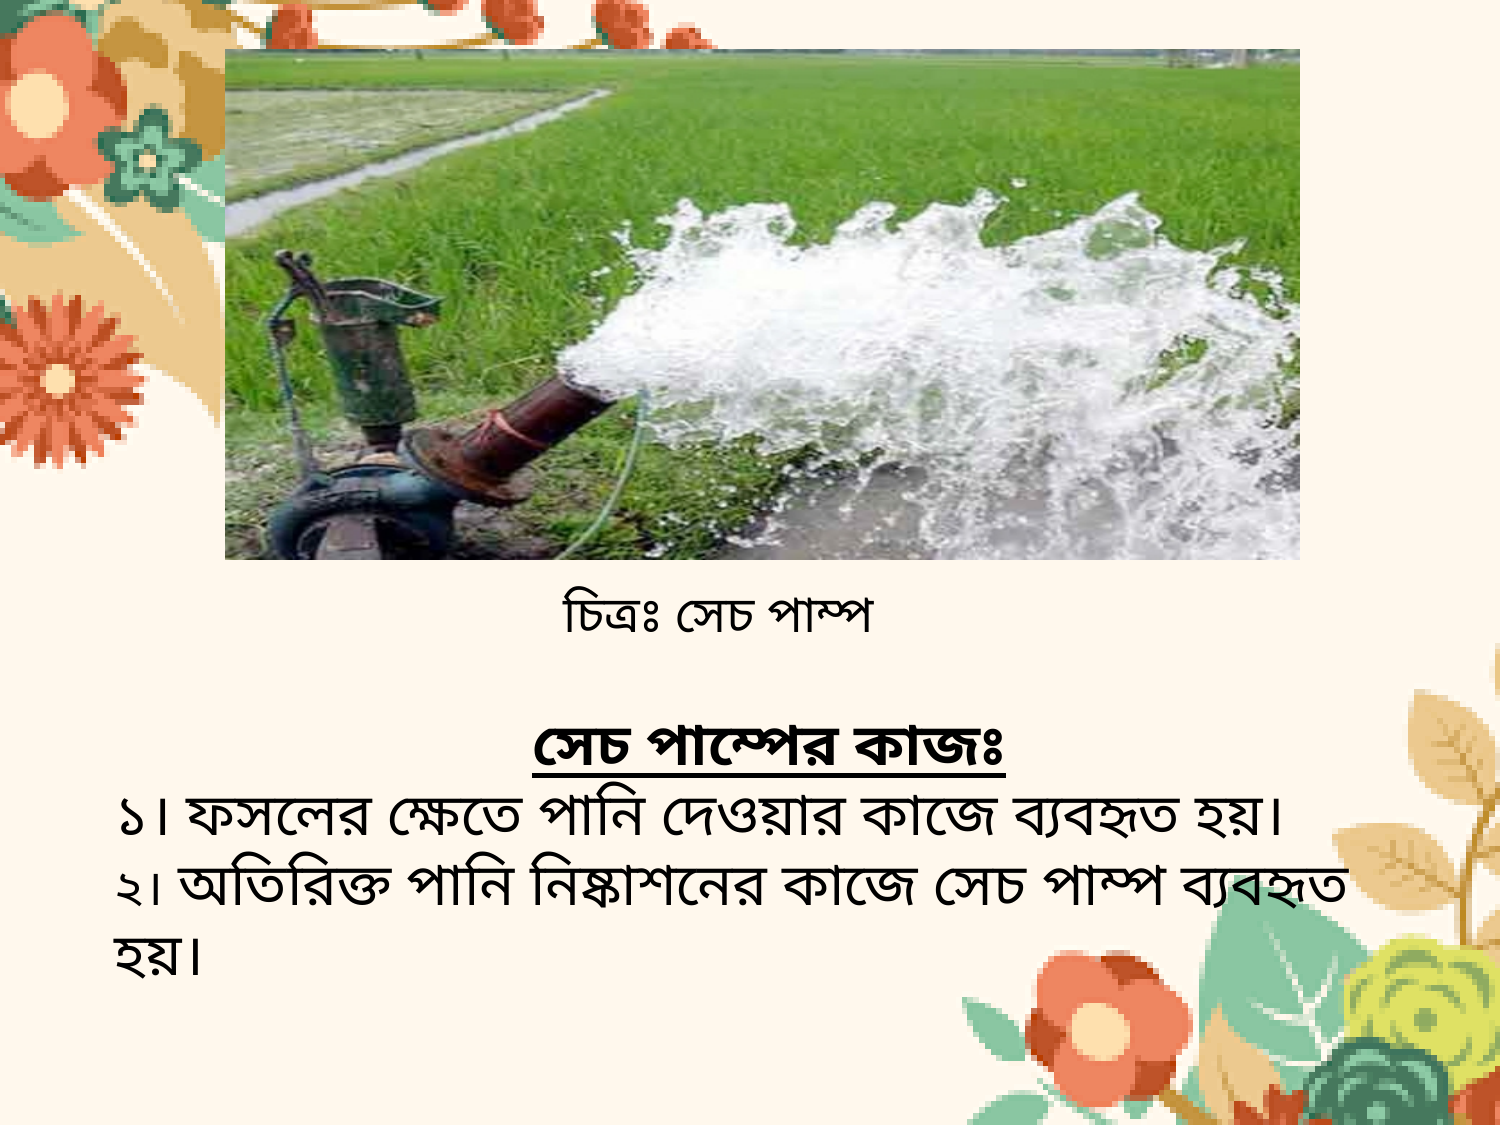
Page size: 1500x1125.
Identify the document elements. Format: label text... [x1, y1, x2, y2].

picture [0, 0, 1500, 1125]
text_box চিত্রঃ সেচ পাম্প [487, 574, 950, 650]
text_box সেচ পাম্পের কাজঃ ১। ফসলের ক্ষেতে পানি দেওয়ার কাজে ব্যবহৃত হয়। ২। অতিরিক্ত পানি নিষ্কাশনের কাজে সেচ পাম্প ব্যবহৃত হয়। [99, 699, 1425, 995]
